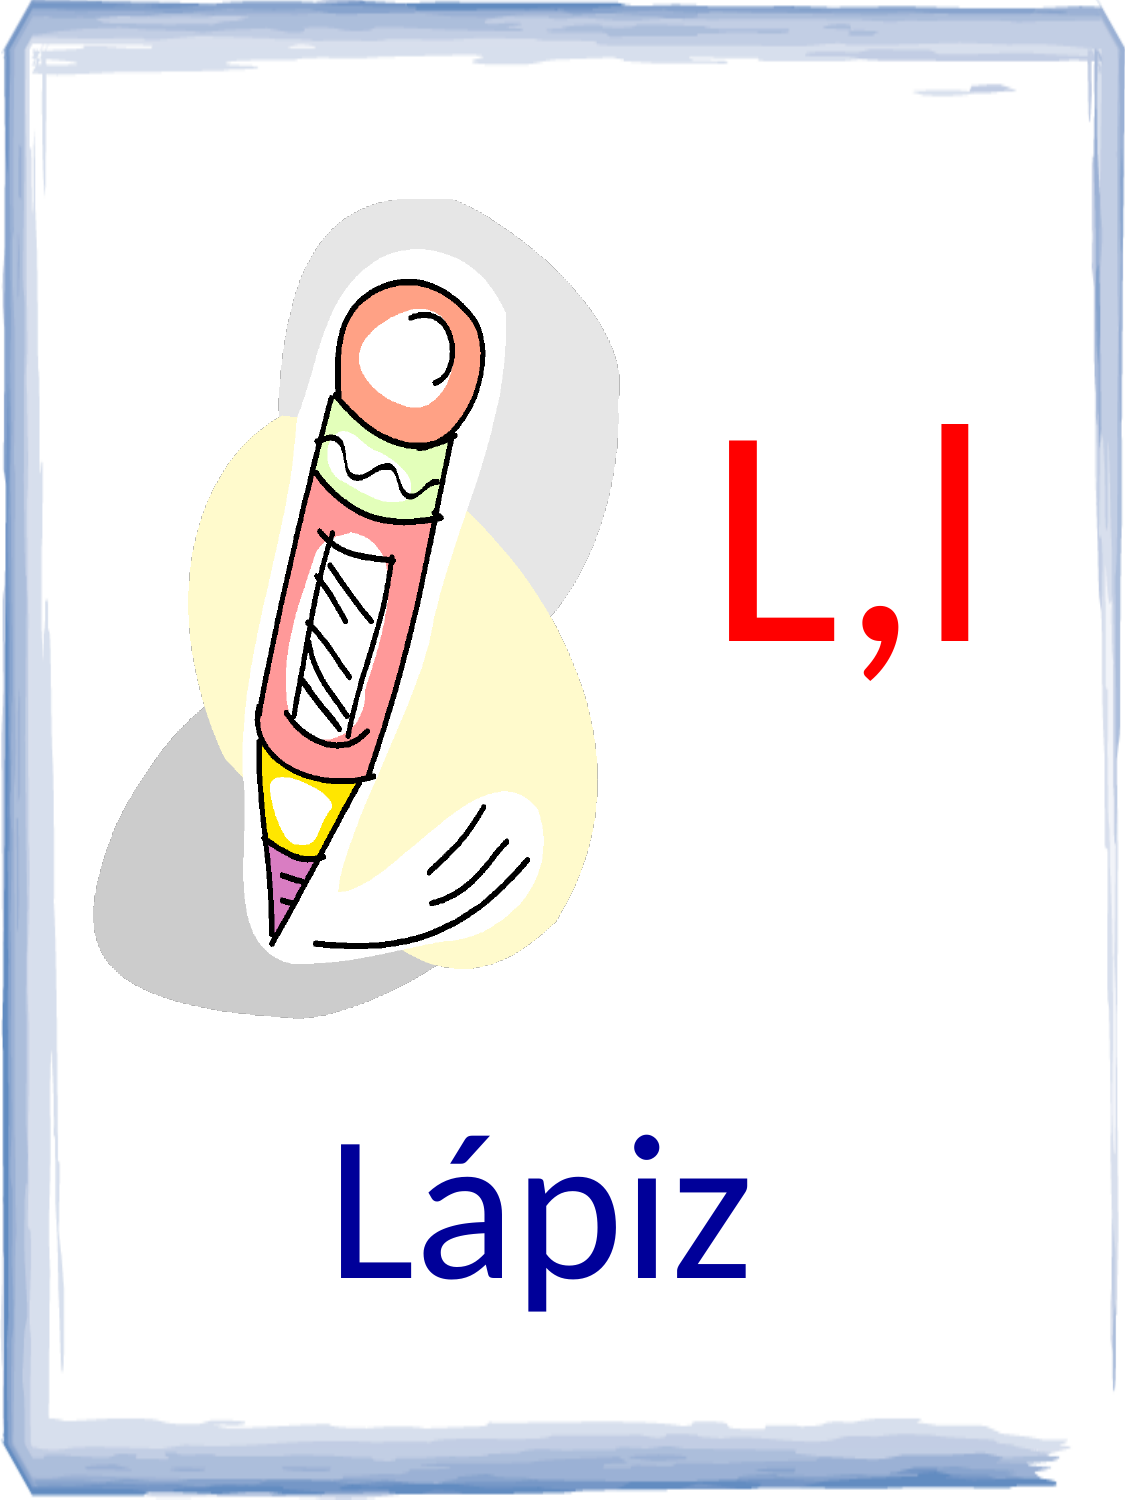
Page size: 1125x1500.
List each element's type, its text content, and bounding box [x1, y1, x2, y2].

text_box Lápiz [312, 1062, 1022, 1384]
picture [0, 0, 1125, 1500]
text_box L,l [612, 183, 1088, 850]
